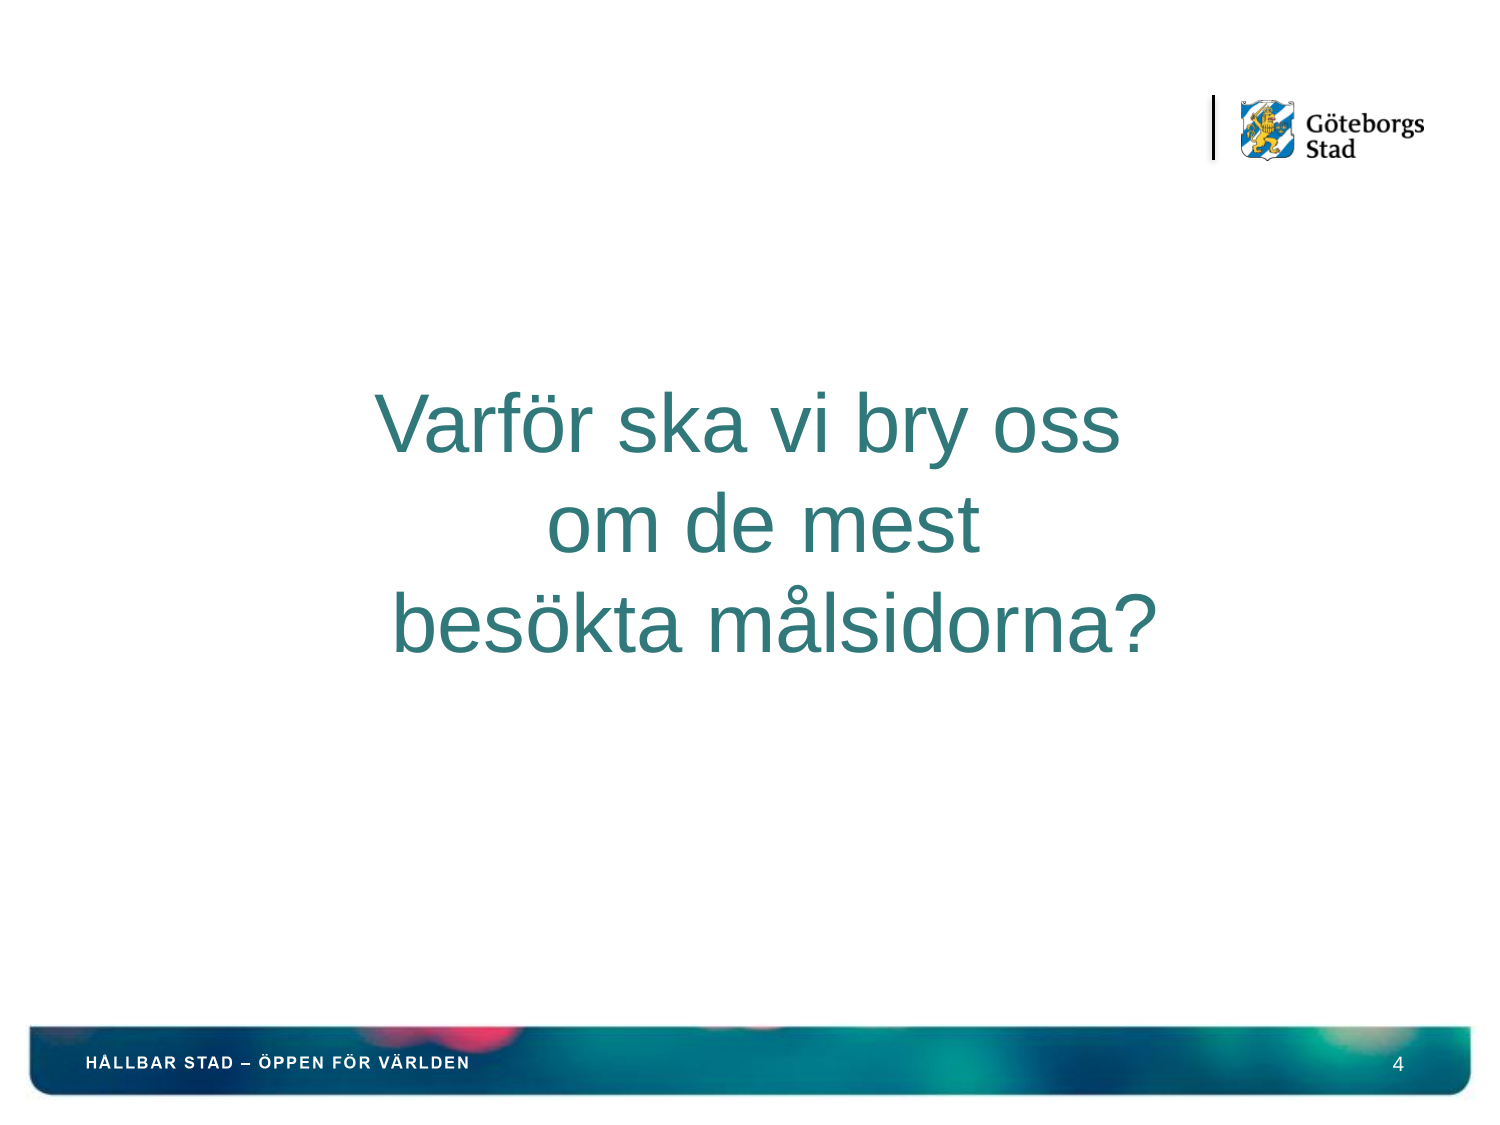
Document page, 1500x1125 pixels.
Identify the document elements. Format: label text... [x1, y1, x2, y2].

list Varför ska vi bry oss om de mest besökta målsidorna? [85, 369, 1436, 963]
picture [1241, 100, 1424, 161]
slide_number 4 [1361, 1028, 1436, 1097]
picture [0, 999, 1500, 1125]
